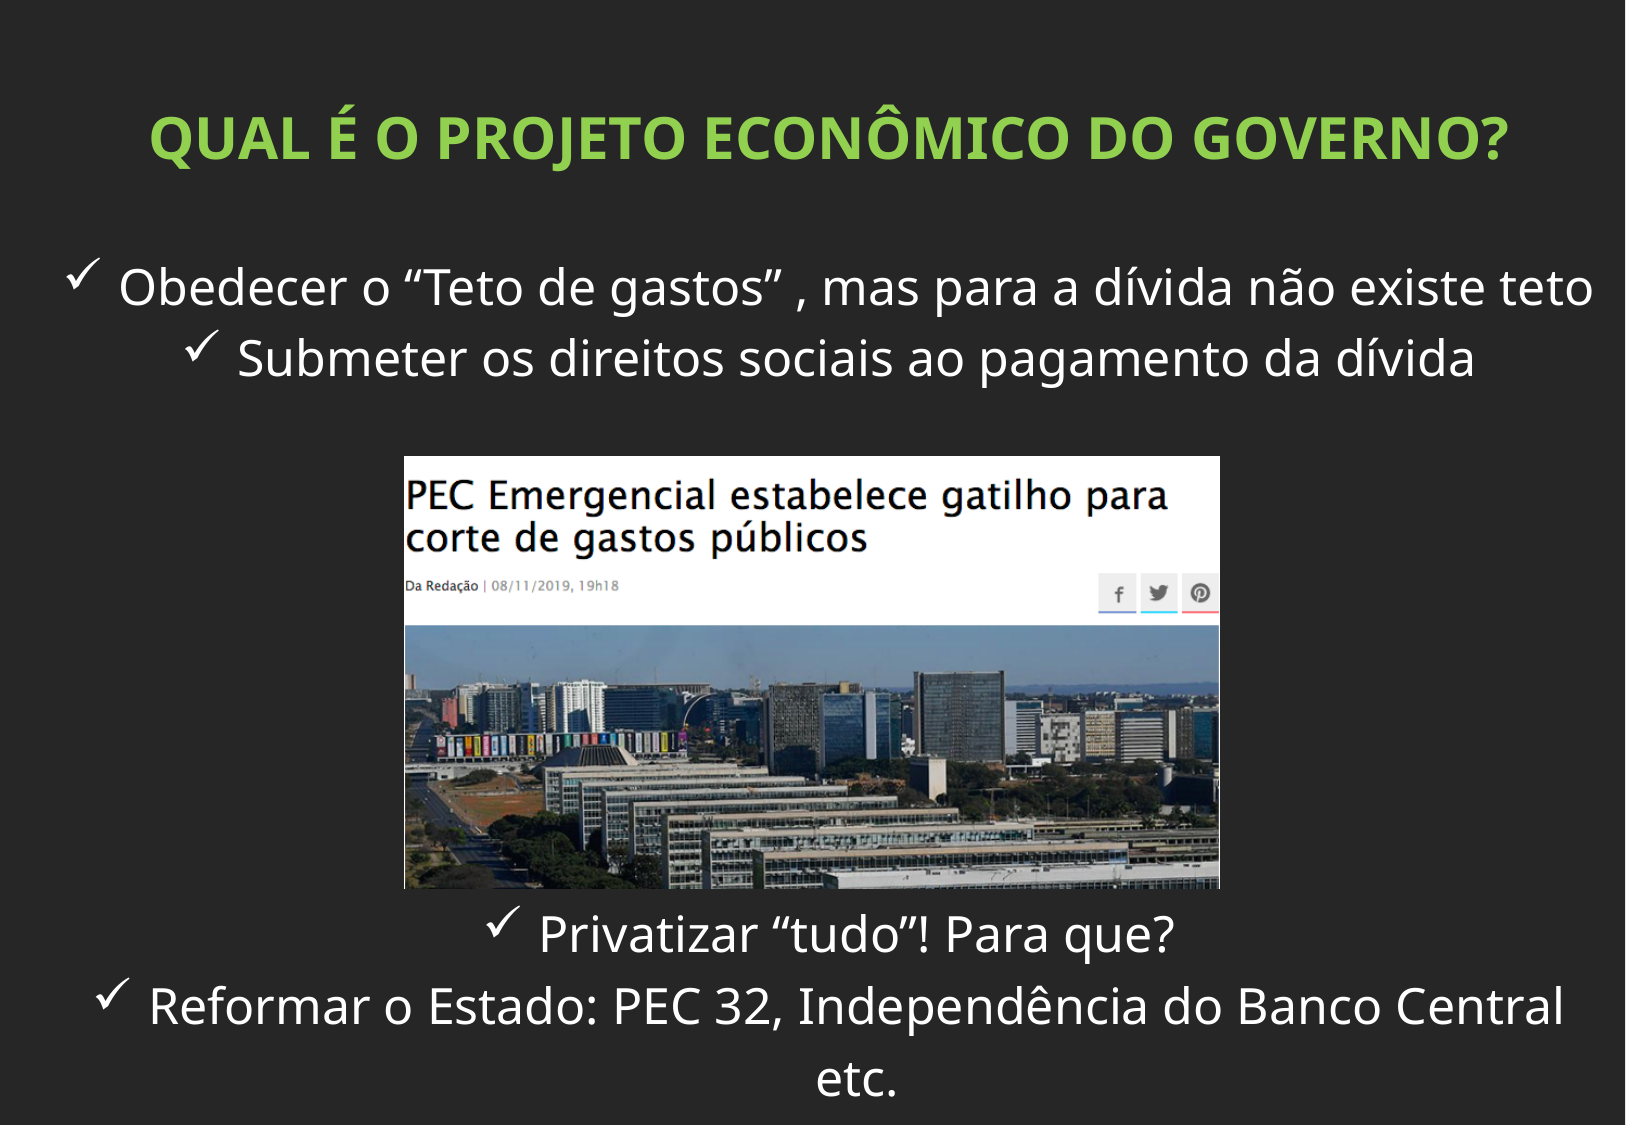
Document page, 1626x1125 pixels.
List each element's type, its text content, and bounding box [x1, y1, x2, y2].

text_box QUAL É O PROJETO ECONÔMICO DO GOVERNO? Obedecer o “Teto de gastos” , mas para a dívida não existe teto Submeter os direitos sociais ao pagamento da dívida Privatizar “tudo”! Para que? Reformar o Estado: PEC 32, Independência do Banco Central etc. [32, 90, 1625, 1094]
picture [404, 455, 1221, 889]
